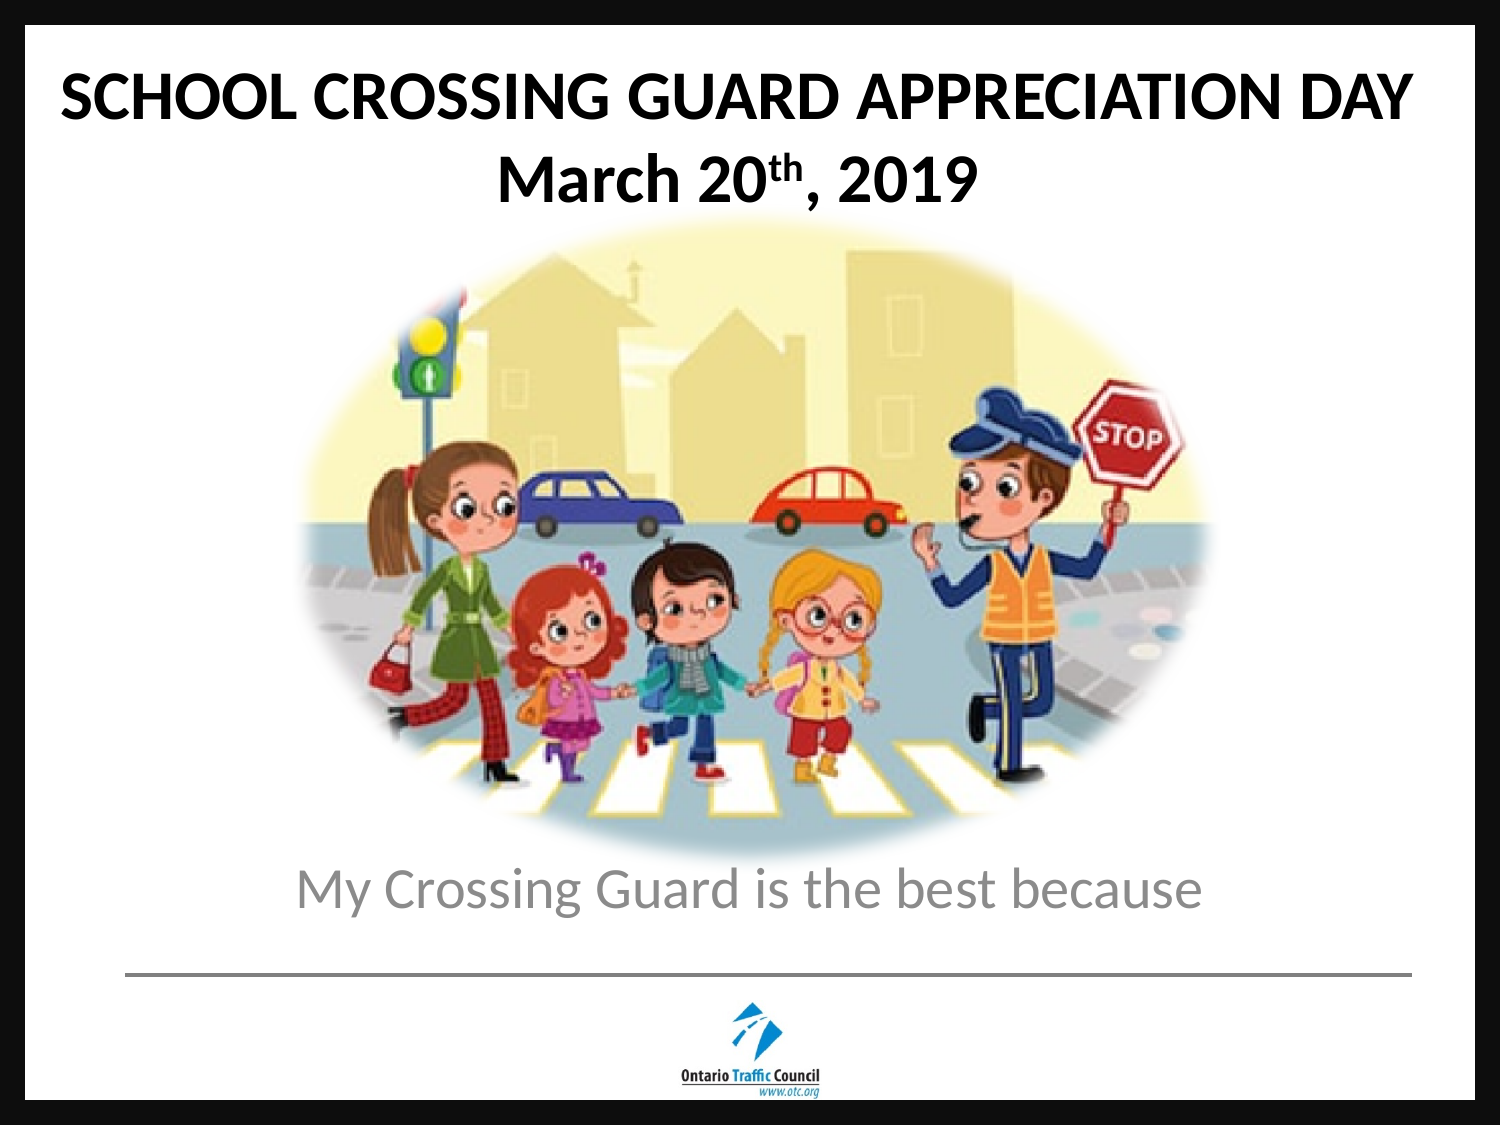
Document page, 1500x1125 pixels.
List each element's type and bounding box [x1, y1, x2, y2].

picture [677, 1000, 823, 1101]
text_box [0, 0, 1500, 1125]
picture [277, 202, 1223, 875]
